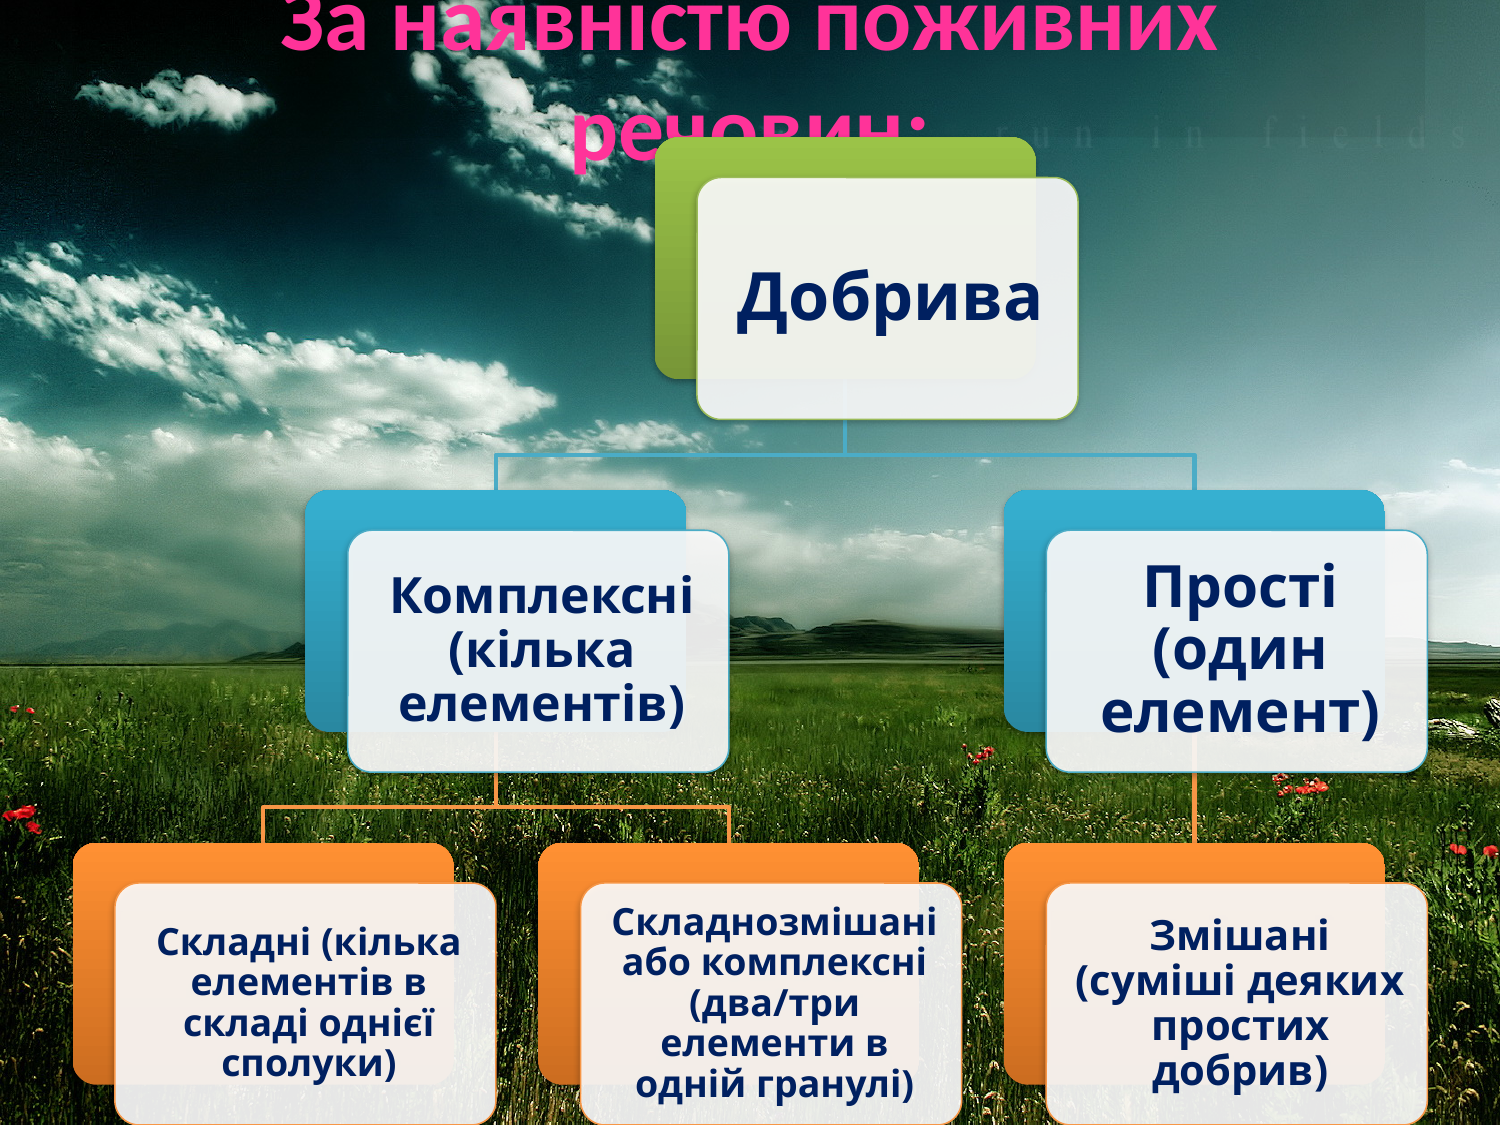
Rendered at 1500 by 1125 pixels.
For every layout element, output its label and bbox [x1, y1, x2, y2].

list [0, 136, 1500, 1125]
picture [0, 0, 1500, 136]
